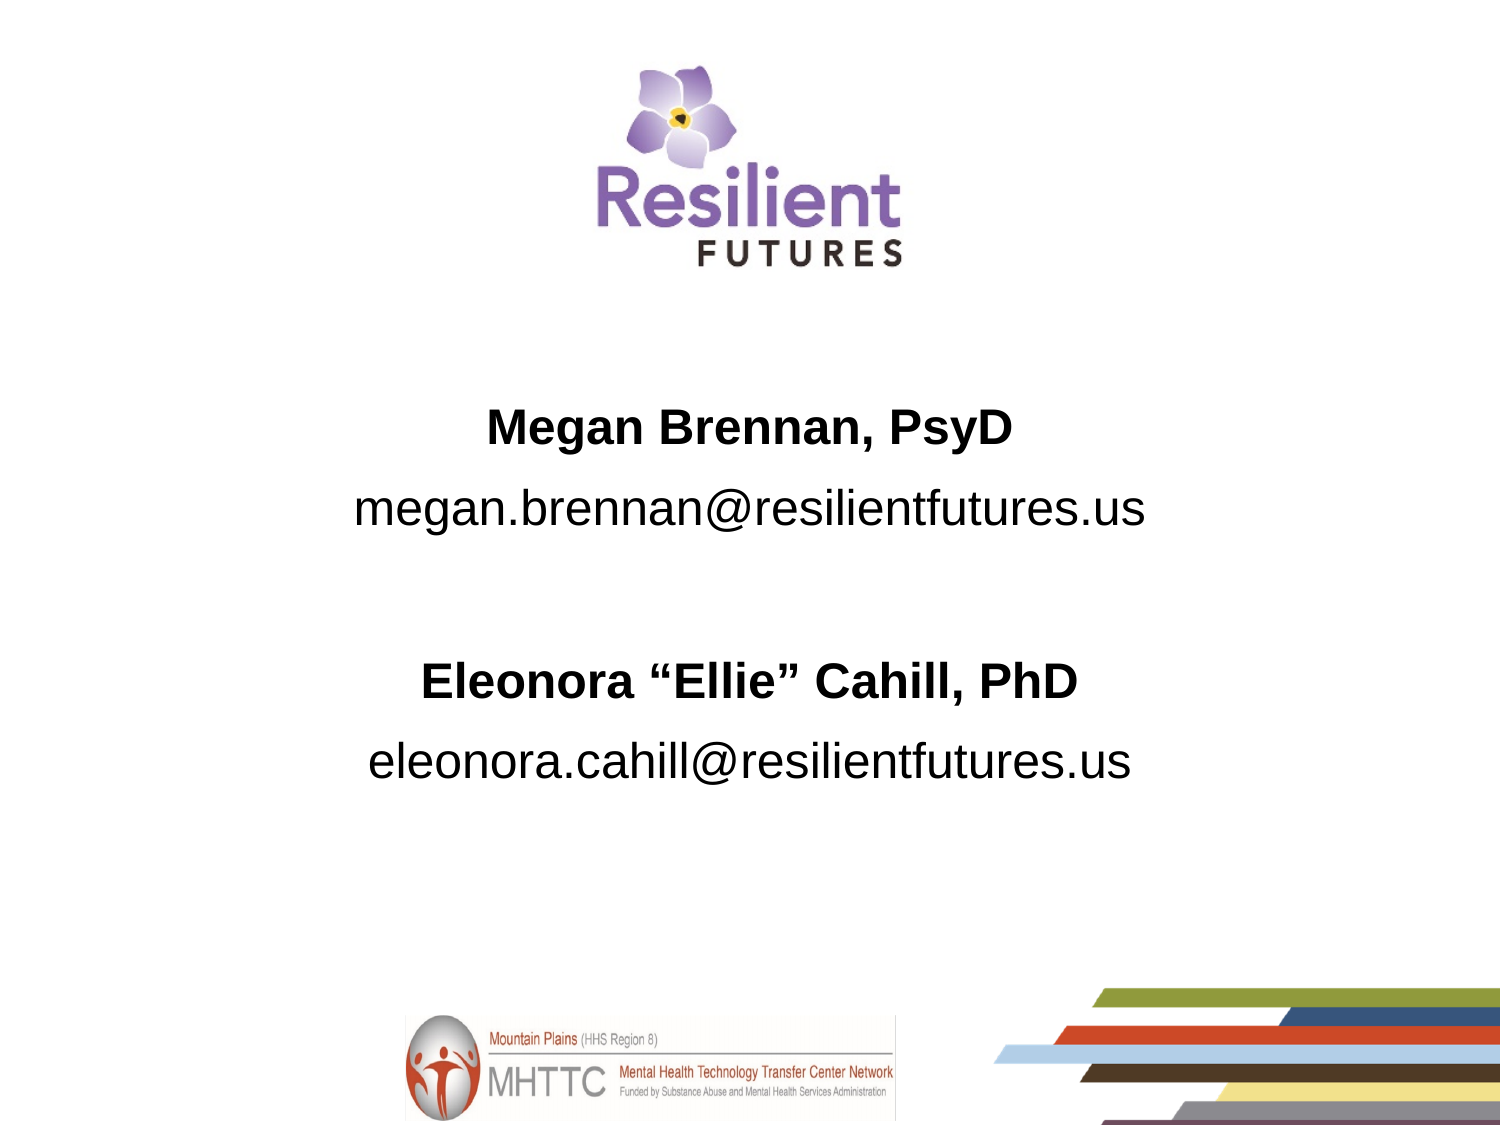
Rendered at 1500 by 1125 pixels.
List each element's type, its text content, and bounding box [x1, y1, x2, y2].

title Megan Brennan, PsyD megan.brennan@resilientfutures.us Eleonora “Ellie” Cahill, PhD eleonora.cahill@resilientfutures.us [315, 387, 1185, 917]
picture [967, 971, 1500, 1125]
picture [401, 1010, 900, 1125]
picture [574, 43, 926, 290]
